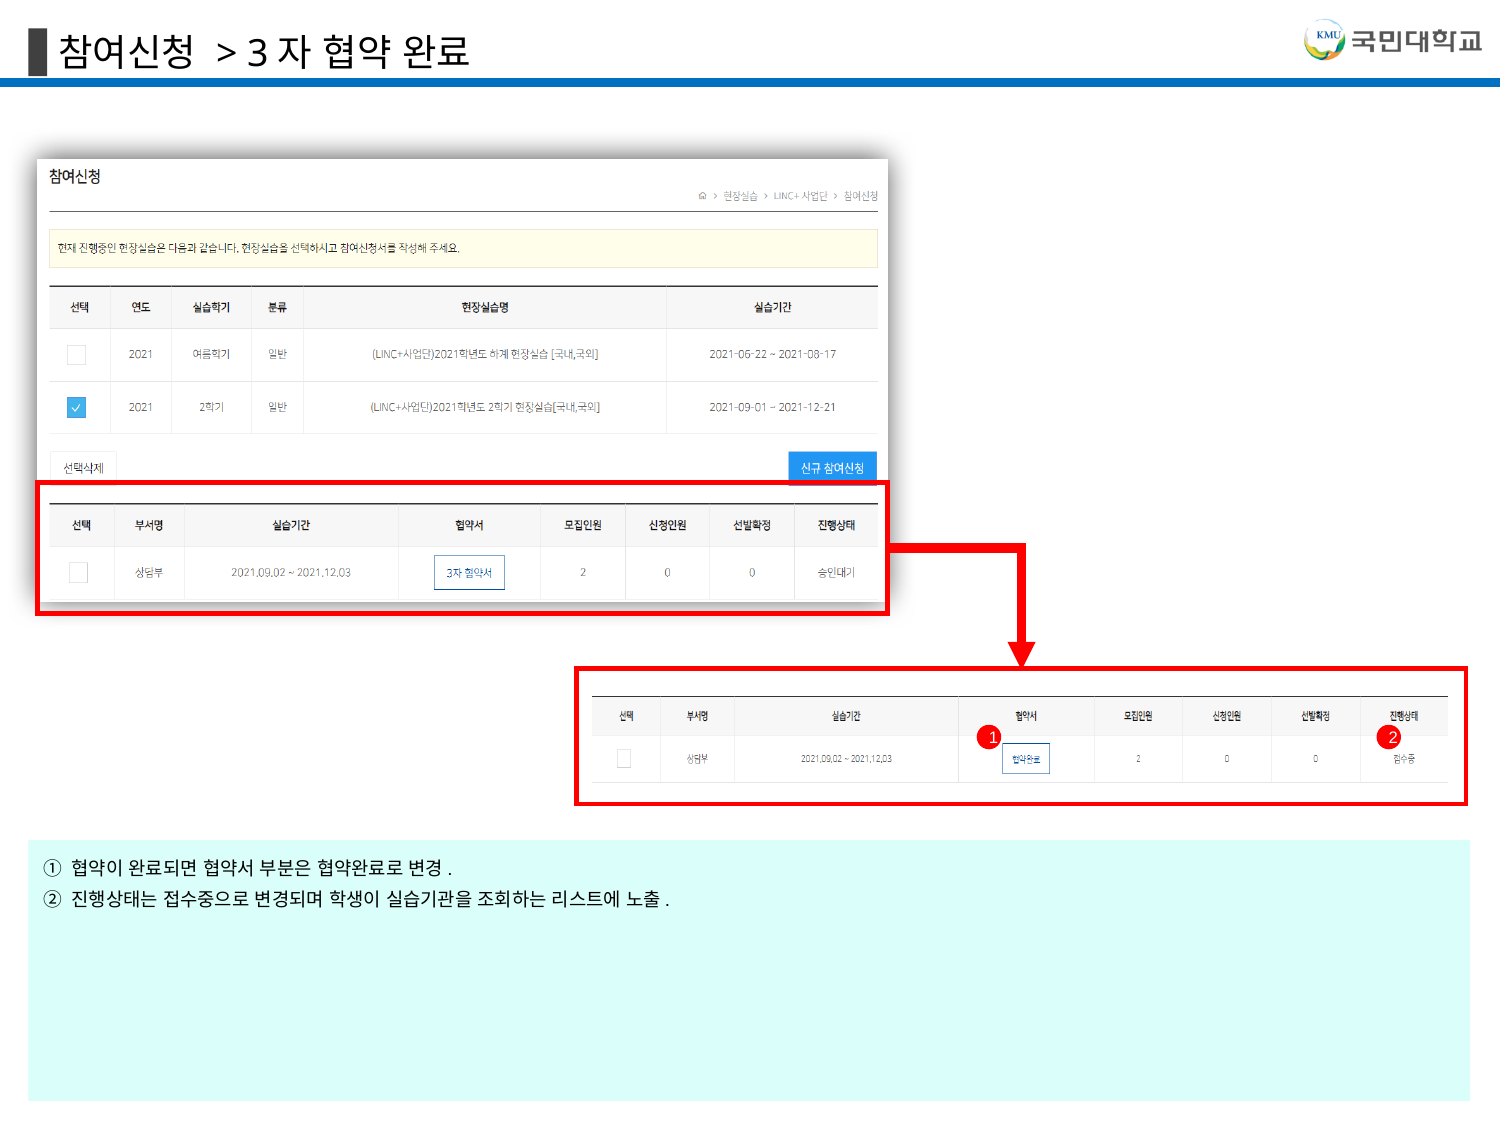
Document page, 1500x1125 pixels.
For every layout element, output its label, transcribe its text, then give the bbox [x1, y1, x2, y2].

text_box [27, 27, 48, 77]
picture [1302, 17, 1484, 63]
text_box [37, 602, 887, 614]
text_box 참여신청 > 3자 협약 완료 [43, 21, 487, 78]
picture [37, 159, 888, 602]
text_box ① 협약이 완료되면 협약서 부분은 협약완료로 변경. ② 진행상태는 접수중으로 변경되며 학생이 실습기관을 조회하는 리스트에 노출. [27, 839, 1471, 1102]
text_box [887, 547, 1022, 671]
text_box [576, 668, 1467, 805]
picture [586, 686, 1454, 789]
